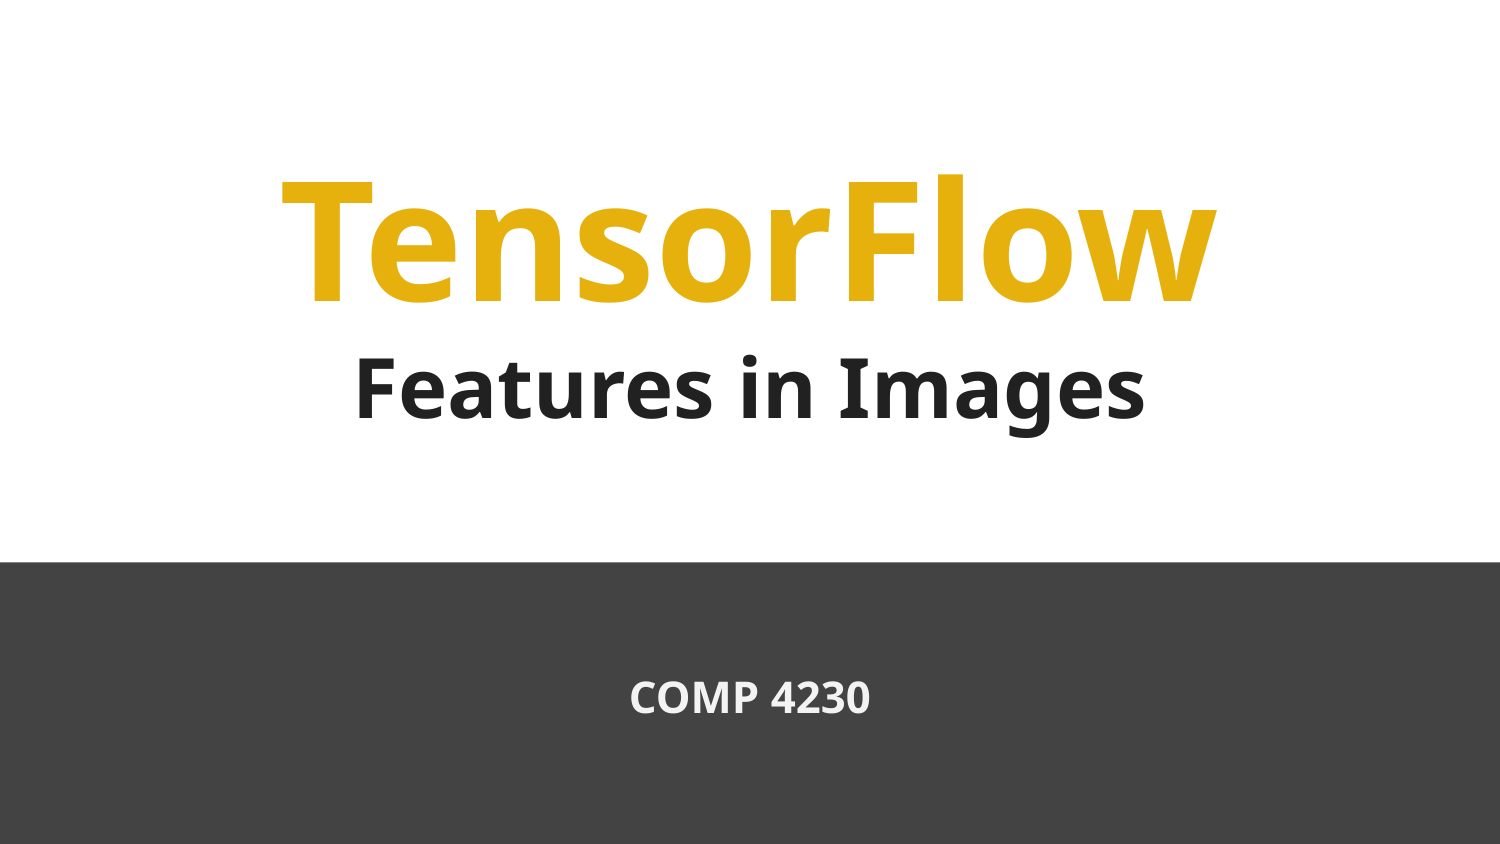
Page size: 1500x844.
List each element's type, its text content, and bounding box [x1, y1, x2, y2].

title TensorFlow Features in Images [51, 64, 1449, 506]
subtitle COMP 4230 [51, 638, 1449, 755]
